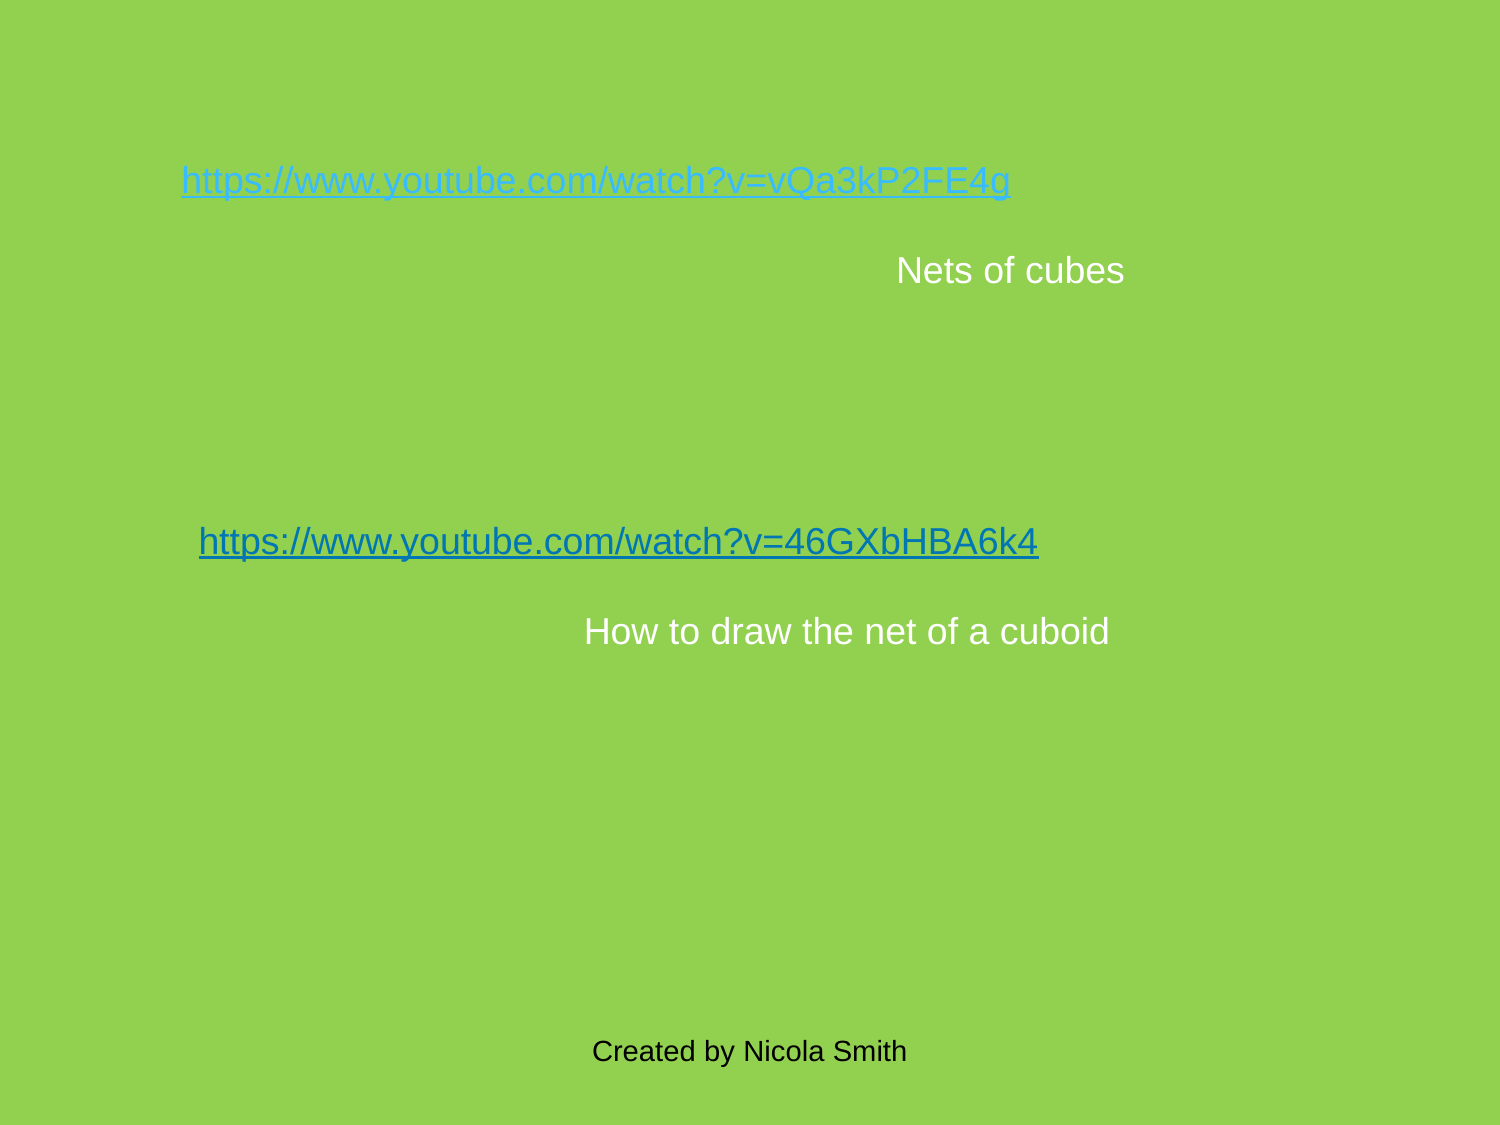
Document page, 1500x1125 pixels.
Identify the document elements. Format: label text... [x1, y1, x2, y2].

footer Created by Nicola Smith [512, 1024, 988, 1103]
text_box https://www.youtube.com/watch?v=46GXbHBA6k4 How to draw the net of a cuboid [112, 509, 1125, 705]
text_box https://www.youtube.com/watch?v=vQa3kP2FE4g Nets of cubes [53, 148, 1140, 344]
